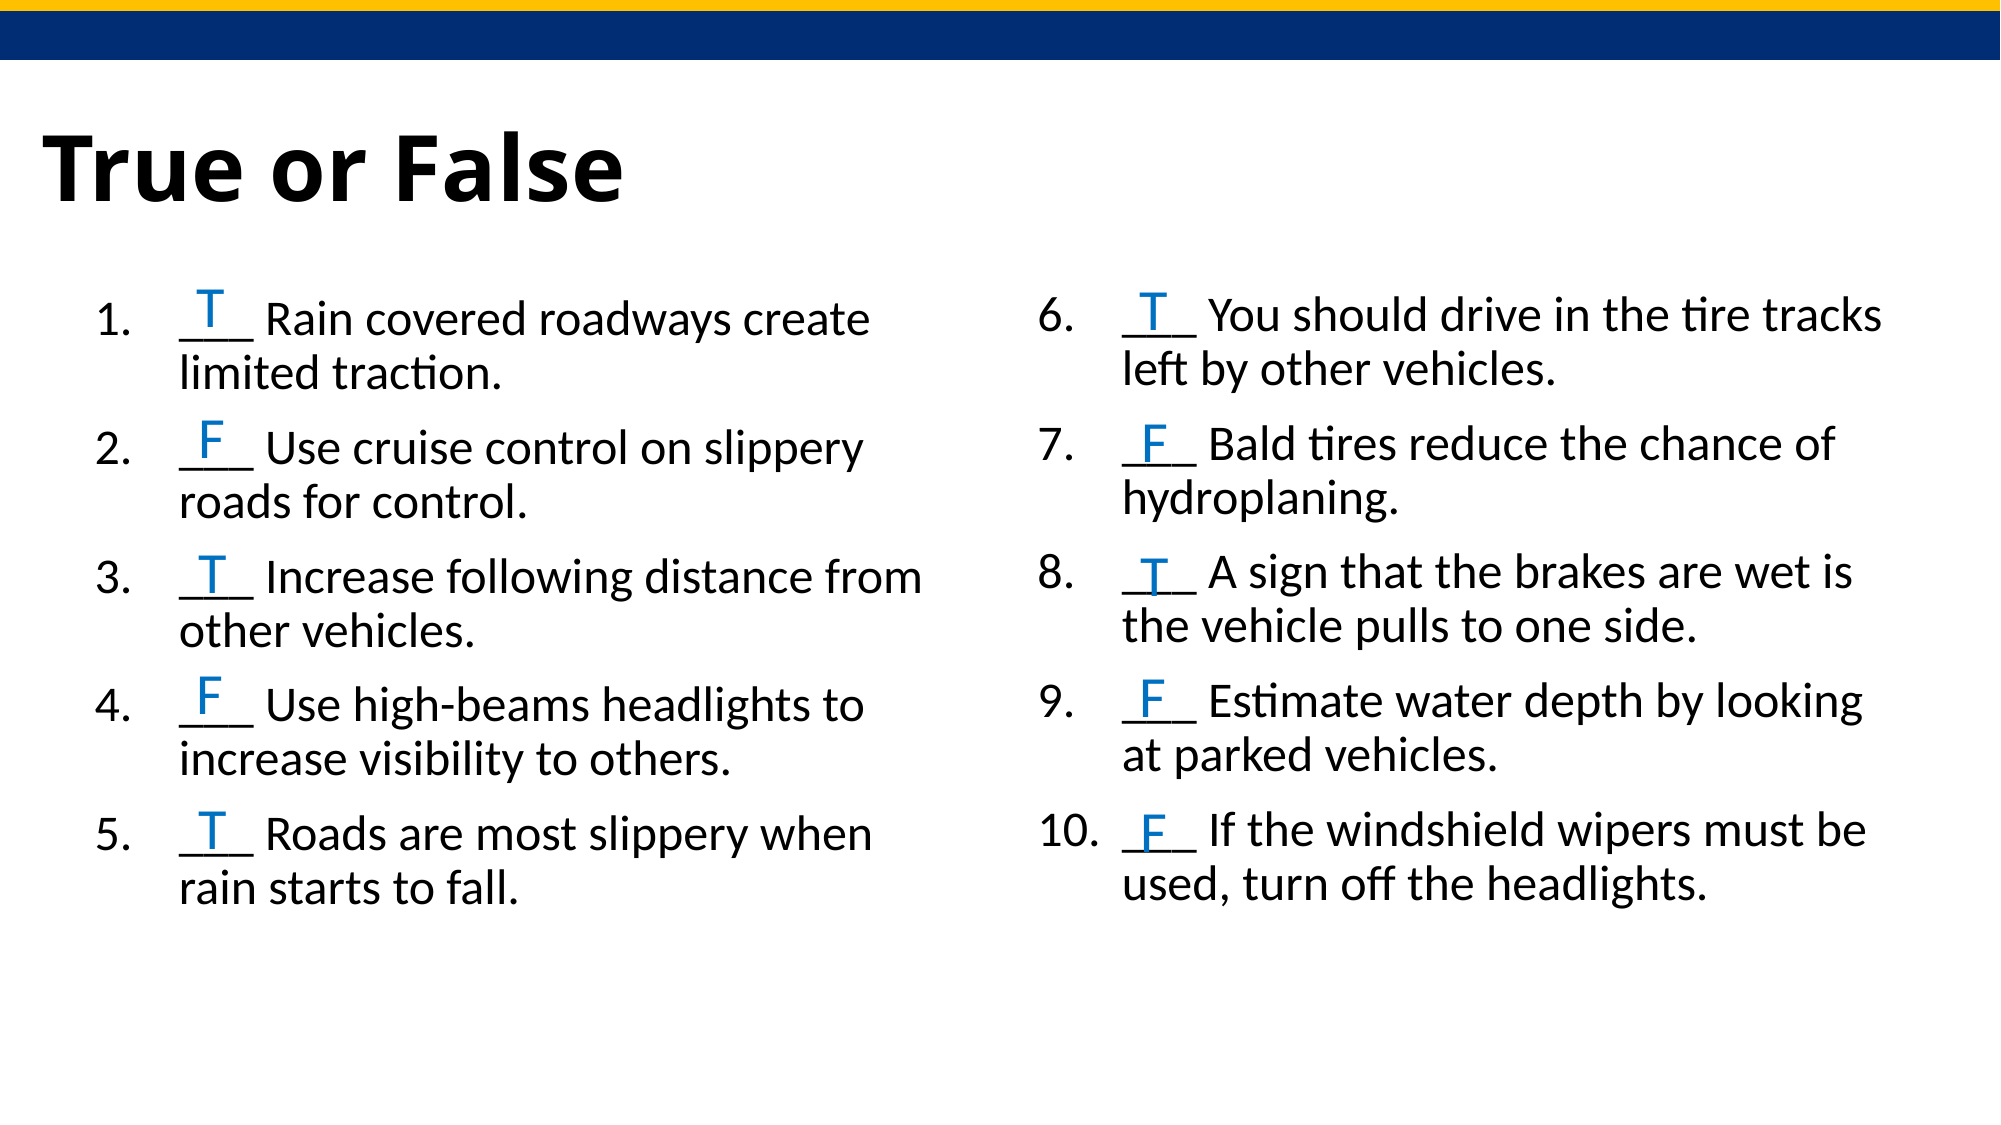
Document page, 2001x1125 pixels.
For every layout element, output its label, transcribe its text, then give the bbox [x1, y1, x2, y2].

text_box T [183, 527, 238, 613]
text_box F [182, 649, 236, 734]
list ___ Rain covered roadways create limited traction. ___ Use cruise control on slippery roads for control. ___ Increase following distance from other vehicles. ___ Use high-beams headlights to increase visibility to others. ___ Roads are most slippery when rain starts to fall. [79, 284, 940, 1014]
text_box F [183, 393, 238, 478]
text_box T [1126, 530, 1181, 616]
text_box ___ You should drive in the tire tracks left by other vehicles. ___ Bald tires reduce the chance of hydroplaning. ___ A sign that the brakes are wet is the vehicle pulls to one side. ___ Estimate water depth by looking at parked vehicles. ___ If the windshield wipers must be used, turn off the headlights. [1022, 280, 1921, 1062]
text_box F [1126, 787, 1181, 872]
text_box T [183, 784, 238, 869]
title True or False [26, 63, 1752, 281]
text_box F [1126, 396, 1181, 482]
text_box T [182, 261, 236, 347]
text_box F [1124, 652, 1179, 737]
picture [0, 0, 2000, 60]
text_box T [1124, 264, 1179, 350]
